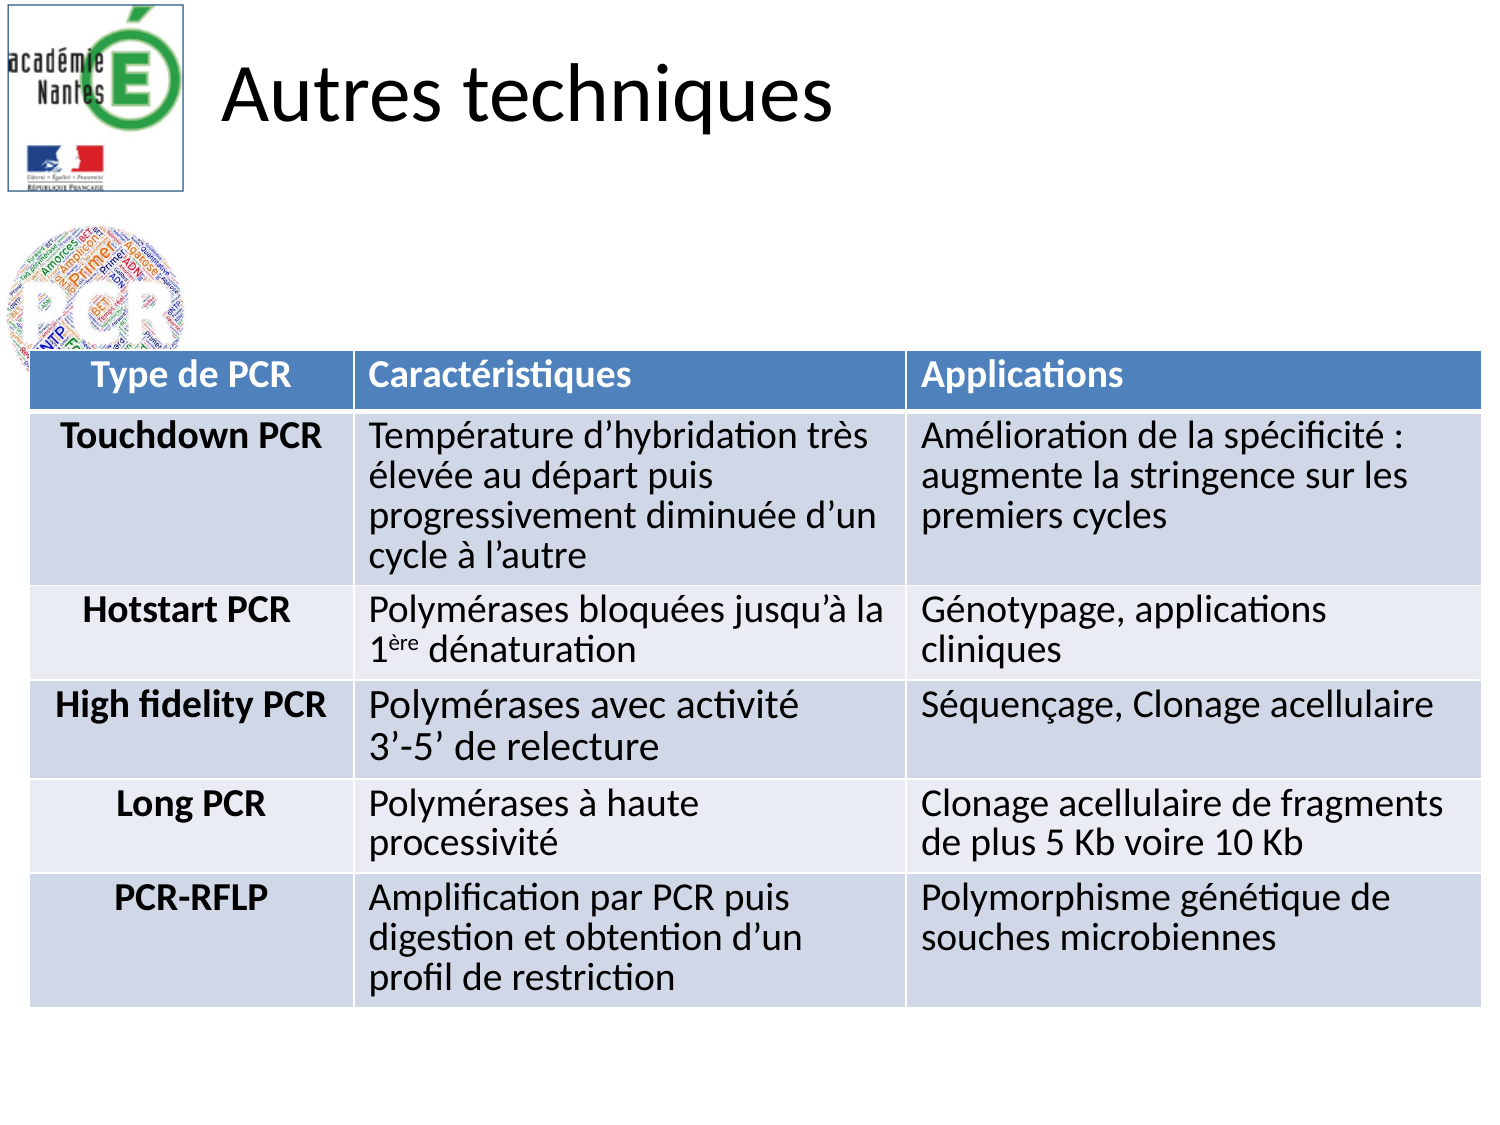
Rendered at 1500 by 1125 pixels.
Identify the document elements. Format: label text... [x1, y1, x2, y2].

table_cell Amélioration de la spécificité : augmente la stringence sur les premiers cycles [907, 414, 1481, 585]
table_cell Température d’hybridation très élevée au départ puis progressivement diminuée d’un cycle à l’autre [355, 414, 905, 585]
table_header Caractéristiques [355, 351, 905, 409]
table_cell Polymérases avec activité 3’-5’ de relecture [355, 681, 905, 778]
table_cell PCR-RFLP [30, 874, 353, 1007]
table_cell Hotstart PCR [30, 586, 353, 679]
title Autres techniques [206, 42, 1425, 159]
table_header Type de PCR [30, 351, 353, 409]
table_cell Amplification par PCR puis digestion et obtention d’un profil de restriction [355, 874, 905, 1007]
table_cell Long PCR [30, 780, 353, 872]
table_cell Séquençage, Clonage acellulaire [907, 681, 1481, 778]
table_cell Clonage acellulaire de fragments de plus 5 Kb voire 10 Kb [907, 780, 1481, 872]
picture [0, 0, 189, 197]
table_cell Génotypage, applications cliniques [907, 586, 1481, 679]
table_cell Polymérases à haute processivité [355, 780, 905, 872]
table_cell High fidelity PCR [30, 681, 353, 778]
table_cell Polymérases bloquées jusqu’à la 1ère dénaturation [355, 586, 905, 679]
picture [0, 219, 189, 408]
table_header Applications [907, 351, 1481, 409]
table_cell Touchdown PCR [30, 414, 353, 585]
table_cell Polymorphisme génétique de souches microbiennes [907, 874, 1481, 1007]
